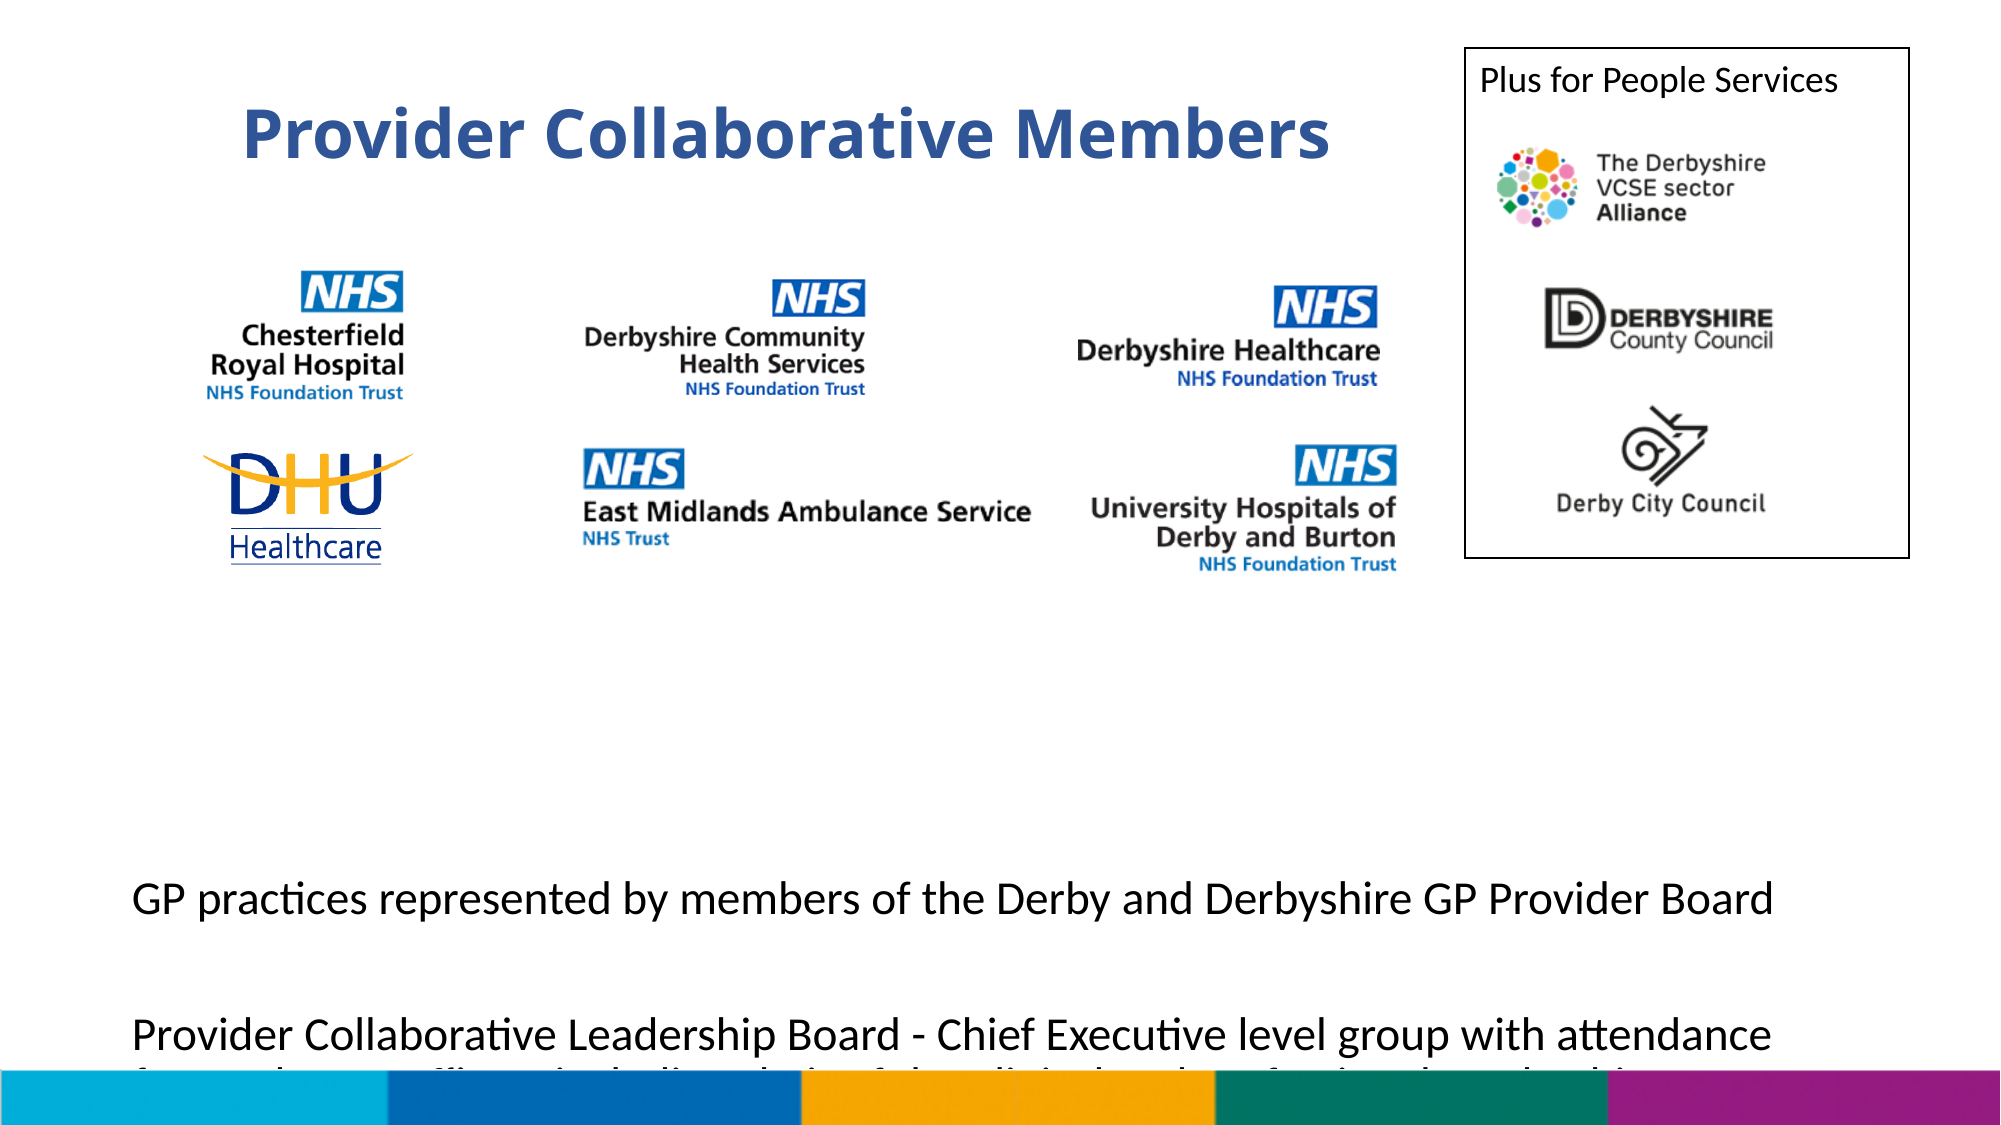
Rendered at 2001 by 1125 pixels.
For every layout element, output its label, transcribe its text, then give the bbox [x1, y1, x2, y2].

picture [203, 438, 418, 570]
picture [0, 1069, 2000, 1125]
picture [577, 438, 1043, 558]
picture [1070, 282, 1385, 390]
picture [1086, 442, 1403, 579]
title Provider Collaborative Members [226, 48, 1464, 225]
picture [577, 277, 873, 403]
text_box Plus for People Services [1464, 47, 1910, 559]
list GP practices represented by members of the Derby and Derbyshire GP Provider Board Provider Collaborative Leadership Board - Chief Executive level group with attendance from relevant officers including chair of the Clinical and Professional Leadership Group [116, 522, 1804, 1069]
picture [1480, 122, 1807, 368]
picture [202, 263, 405, 404]
picture [1547, 394, 1781, 542]
